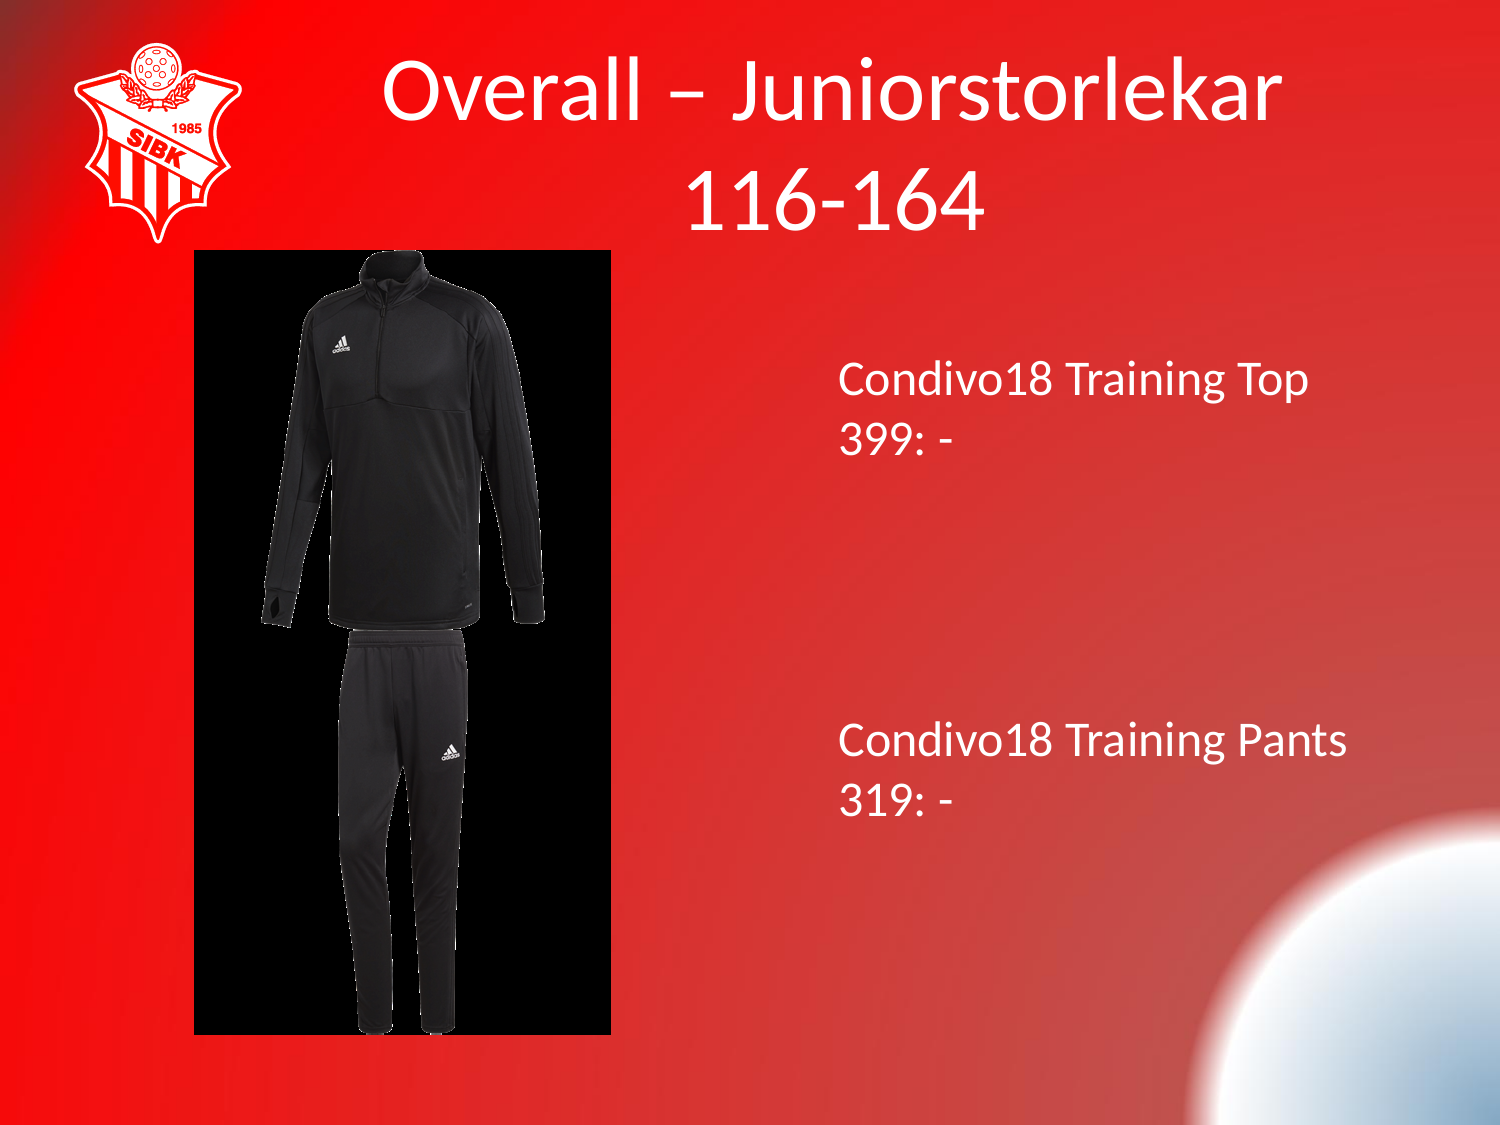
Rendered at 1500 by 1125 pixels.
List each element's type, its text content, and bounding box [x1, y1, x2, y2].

text_box Condivo18 Training Top 399: - [823, 338, 1325, 473]
text_box Condivo18 Training Pants 319: - [823, 699, 1363, 834]
title Overall – Juniorstorlekar 116-164 [242, 45, 1425, 233]
picture [0, 0, 1500, 1125]
